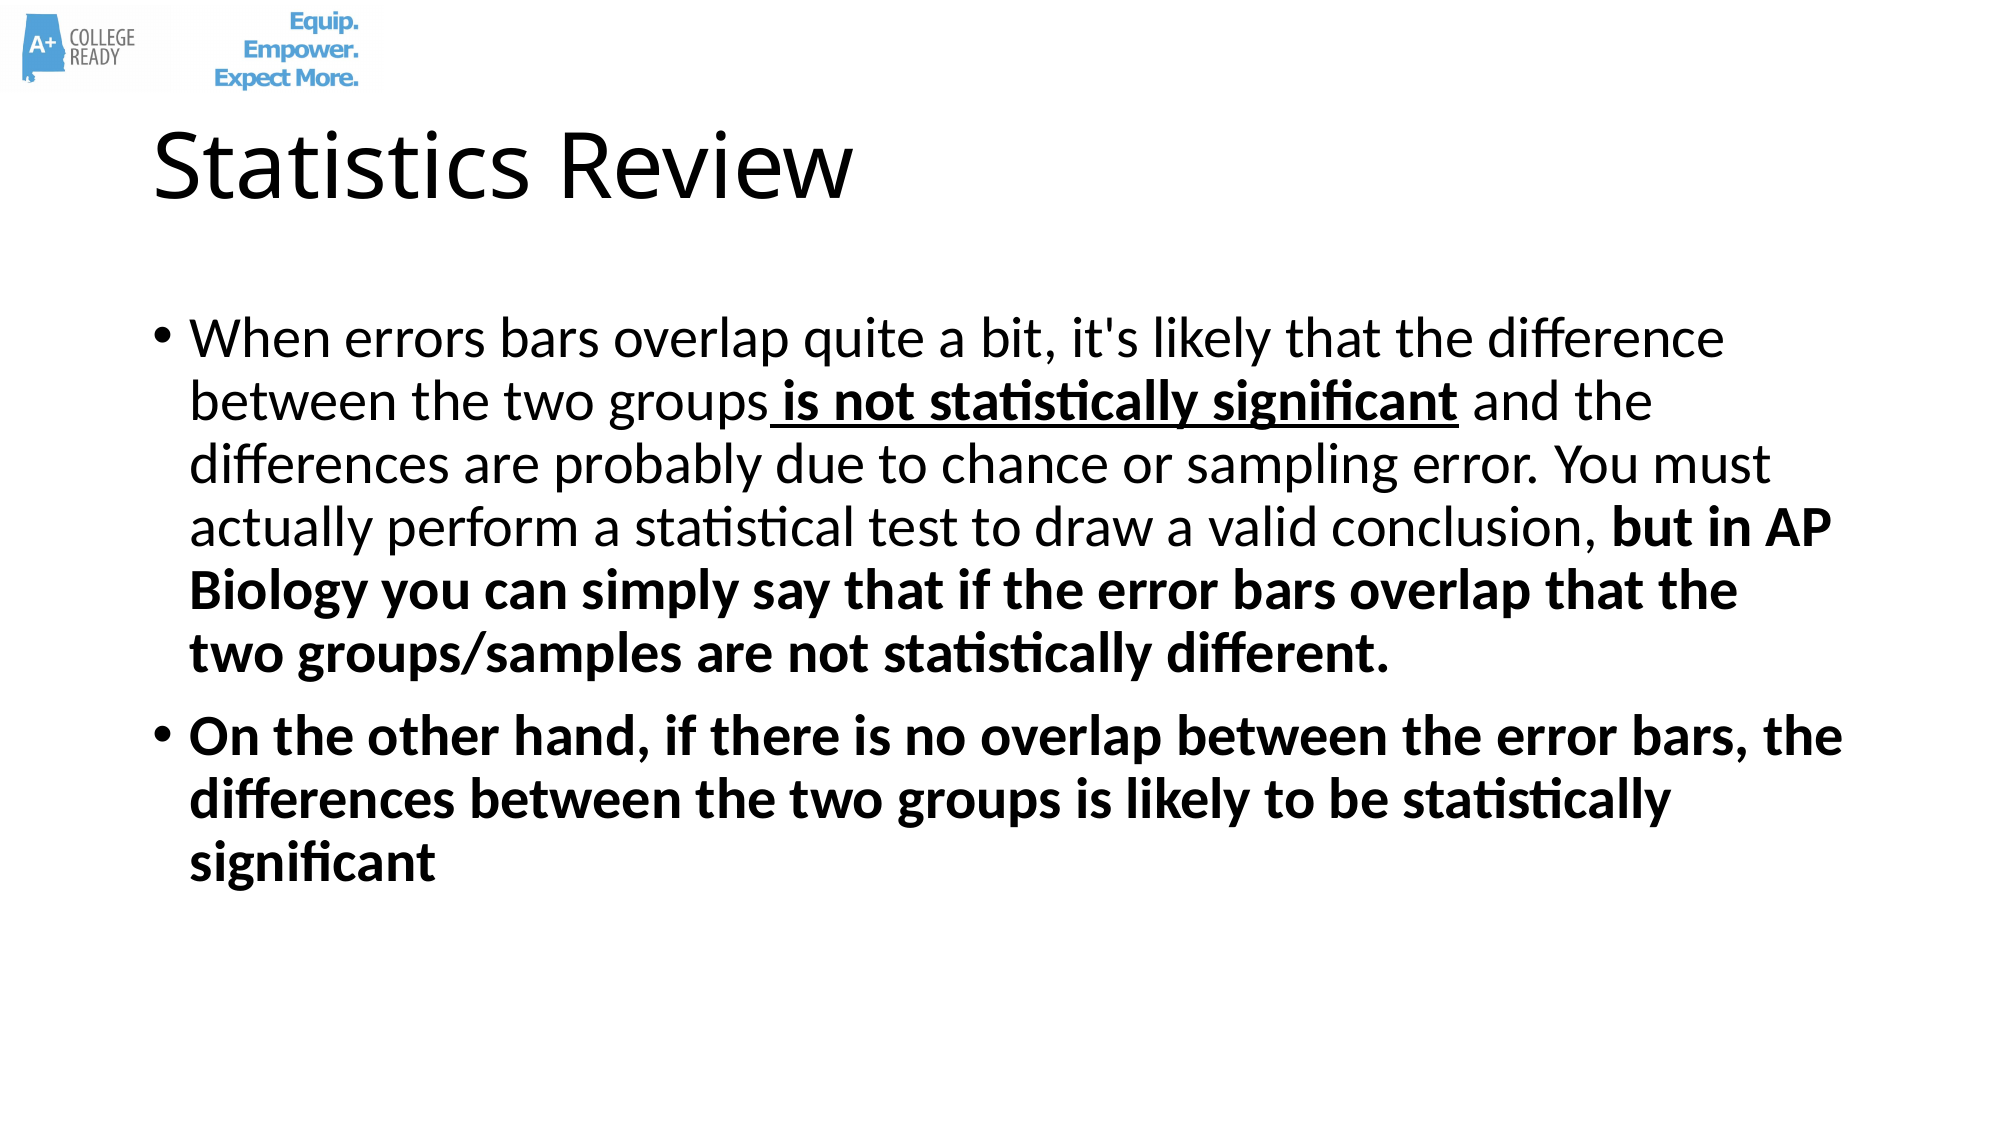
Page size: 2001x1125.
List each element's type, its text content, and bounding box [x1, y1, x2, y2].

title Statistics Review [137, 59, 1863, 278]
list When errors bars overlap quite a bit, it's likely that the difference between the two groups is not statistically significant and the differences are probably due to chance or sampling error. You must actually perform a statistical test to draw a valid conclusion, but in AP Biology you can simply say that if the error bars overlap that the two groups/samples are not statistically different. On the other hand, if there is no overlap between the error bars, the differences between the two groups is likely to be statistically significant [137, 299, 1863, 1014]
picture [0, 5, 384, 93]
